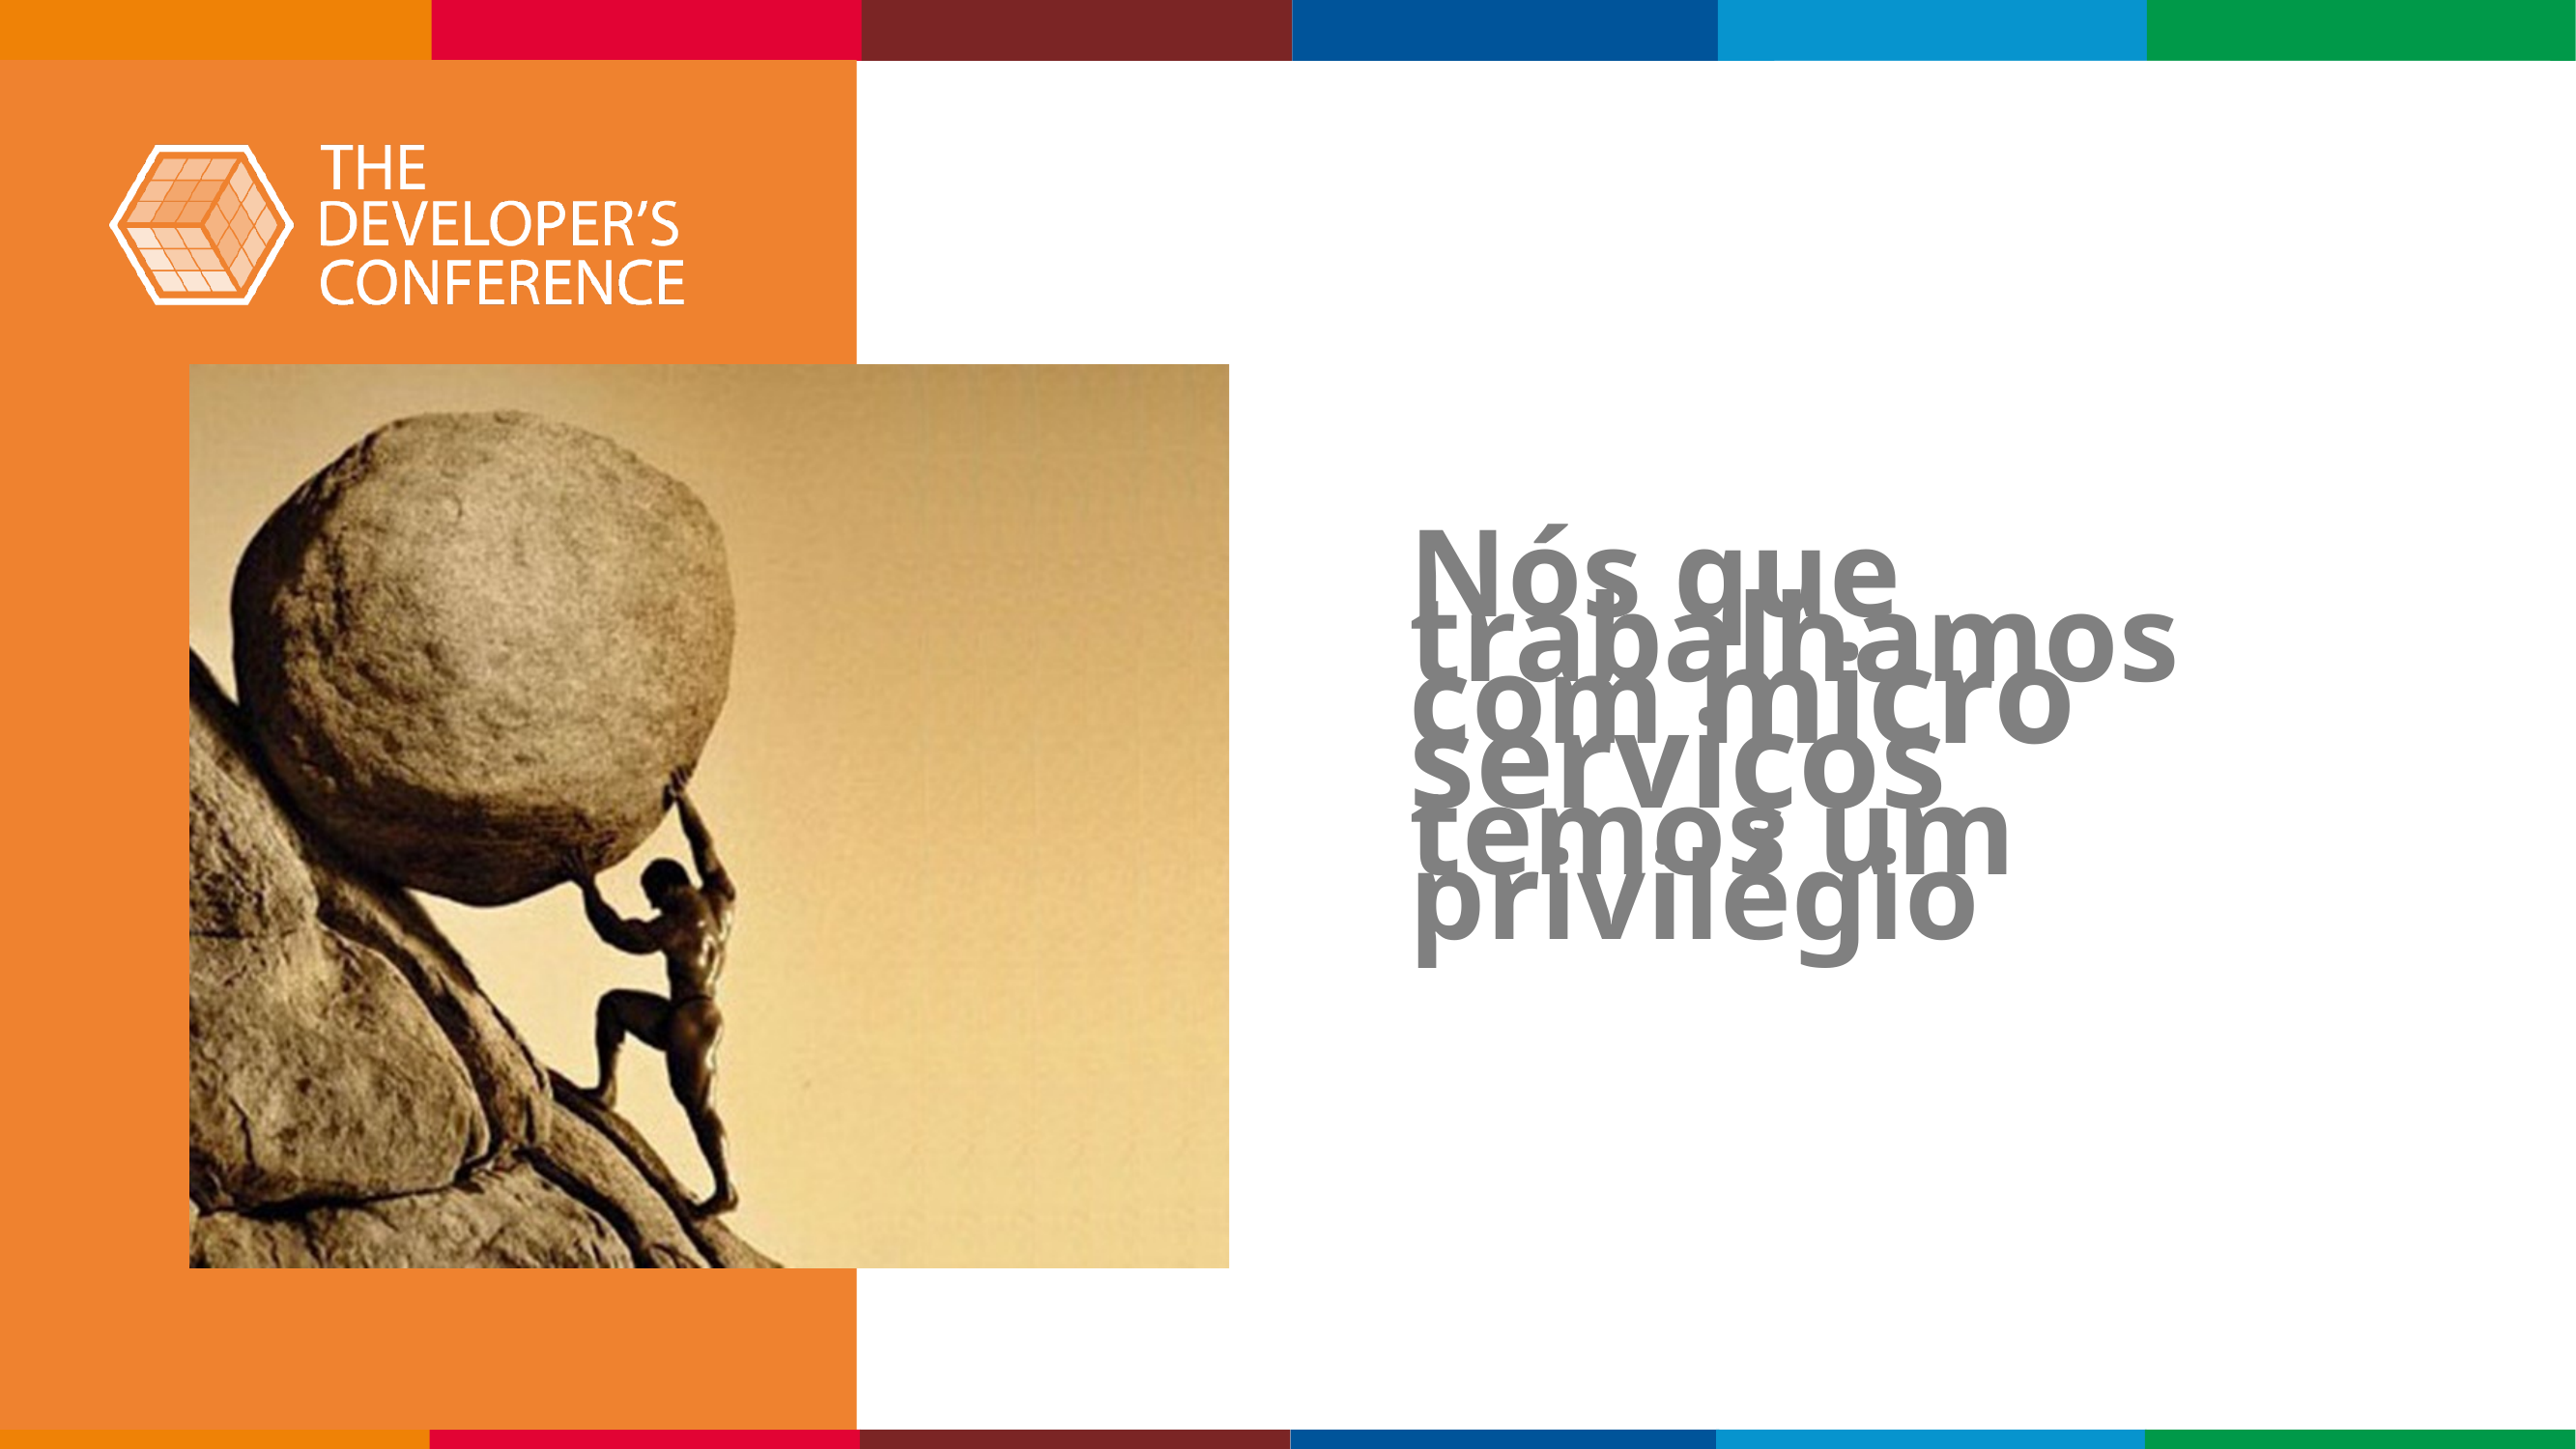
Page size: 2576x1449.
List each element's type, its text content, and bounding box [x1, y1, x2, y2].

picture [25, 60, 1230, 1268]
list Nós que trabalhamos com micro serviços temos um privilégio [1395, 364, 2371, 1177]
